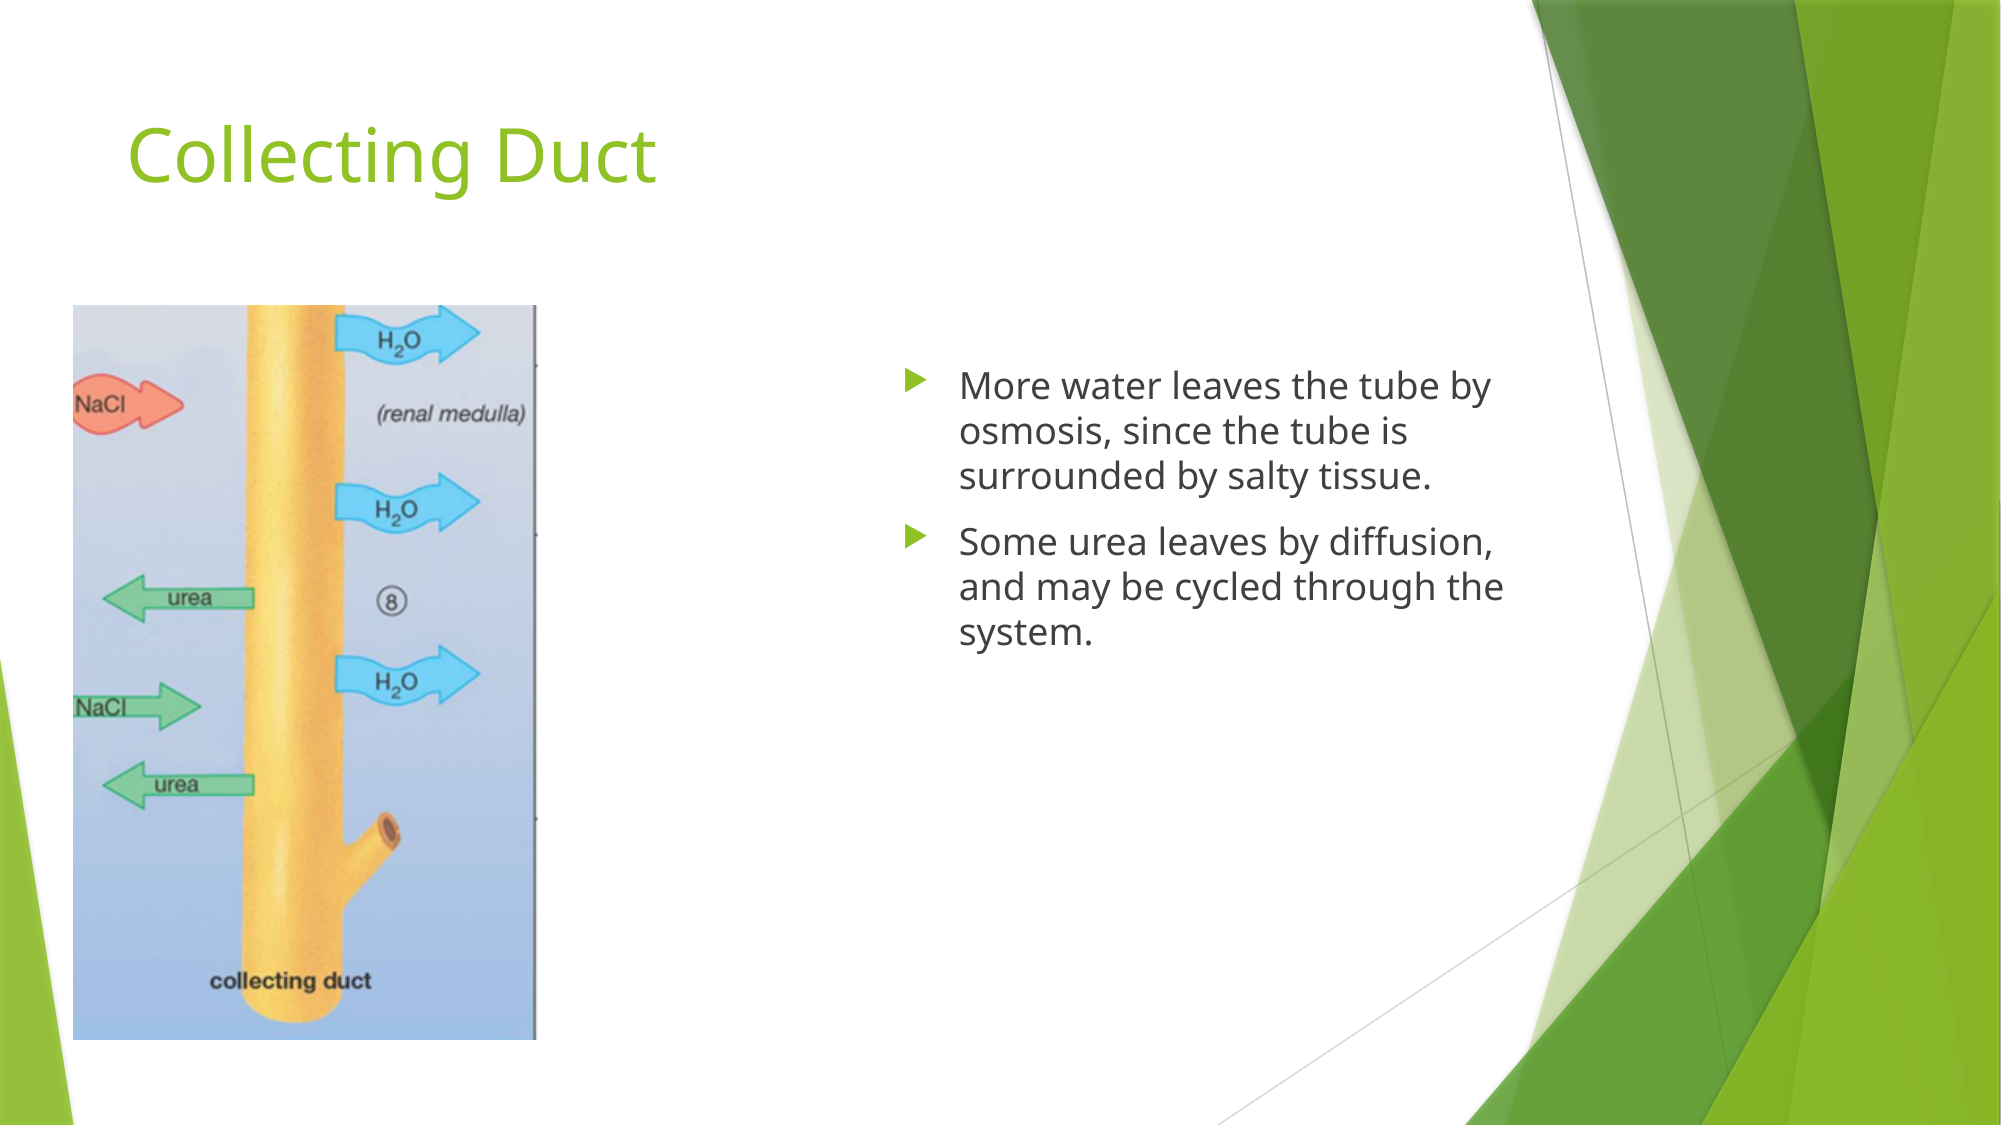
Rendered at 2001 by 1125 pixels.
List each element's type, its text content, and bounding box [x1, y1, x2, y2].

list More water leaves the tube by osmosis, since the tube is surrounded by salty tissue. Some urea leaves by diffusion, and may be cycled through the system. [834, 354, 1522, 992]
picture [72, 305, 539, 1041]
title Collecting Duct [111, 99, 1522, 317]
